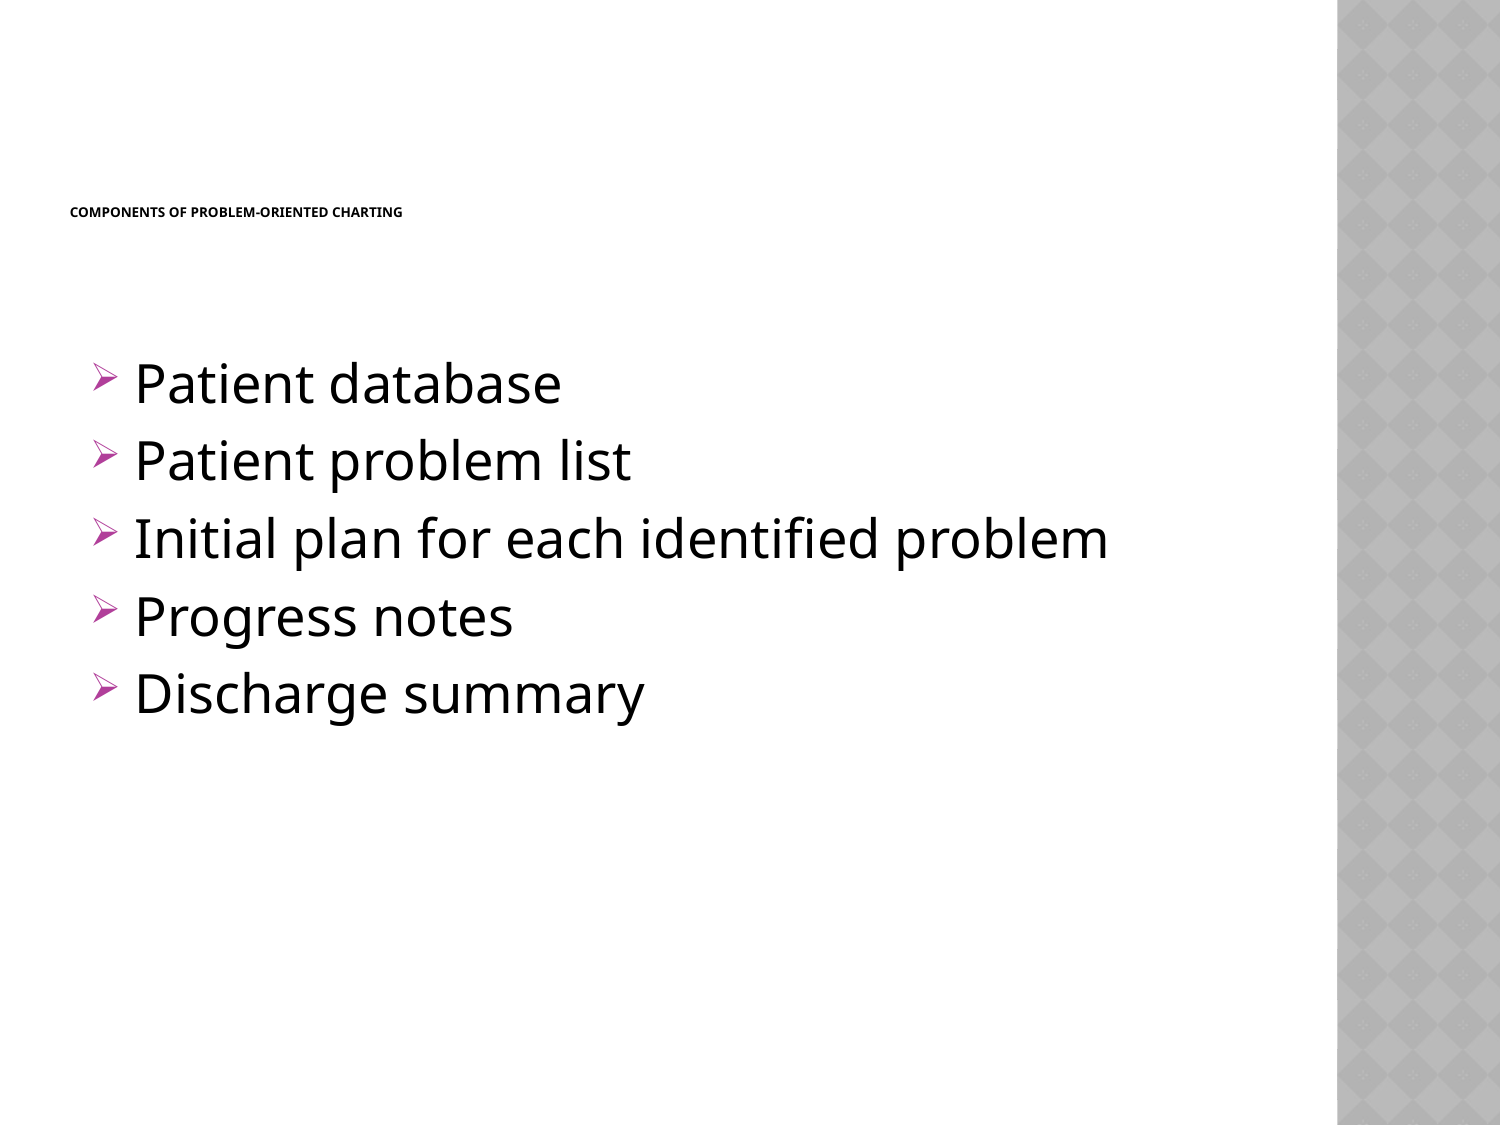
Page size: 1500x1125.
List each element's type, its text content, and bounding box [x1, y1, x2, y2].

list Patient database Patient problem list Initial plan for each identified problem Progress notes Discharge summary [75, 264, 1263, 1059]
title Components of Problem-Oriented Charting [62, 0, 1250, 240]
